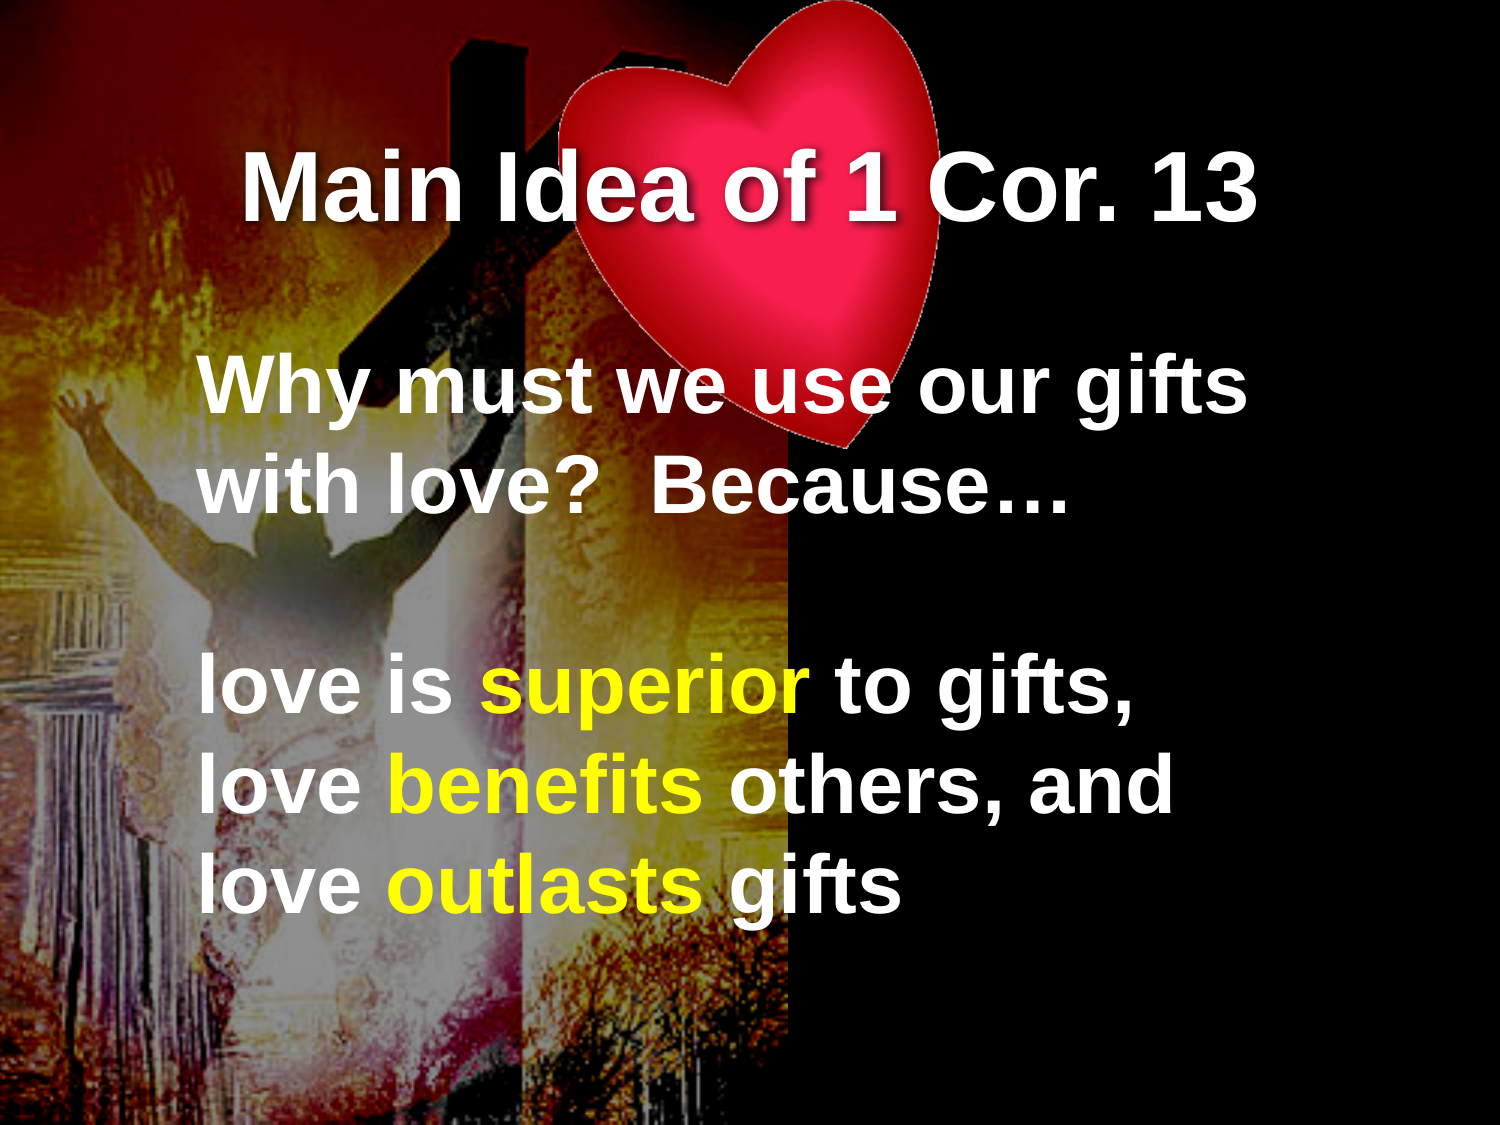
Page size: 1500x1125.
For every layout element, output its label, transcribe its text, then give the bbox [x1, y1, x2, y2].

title Main Idea of 1 Cor. 13 [946, 125, 1475, 238]
picture [0, 0, 942, 1125]
text_box Why must we use our gifts with love? Because… love is superior to gifts, love benefits others, and love outlasts gifts [793, 322, 1319, 938]
